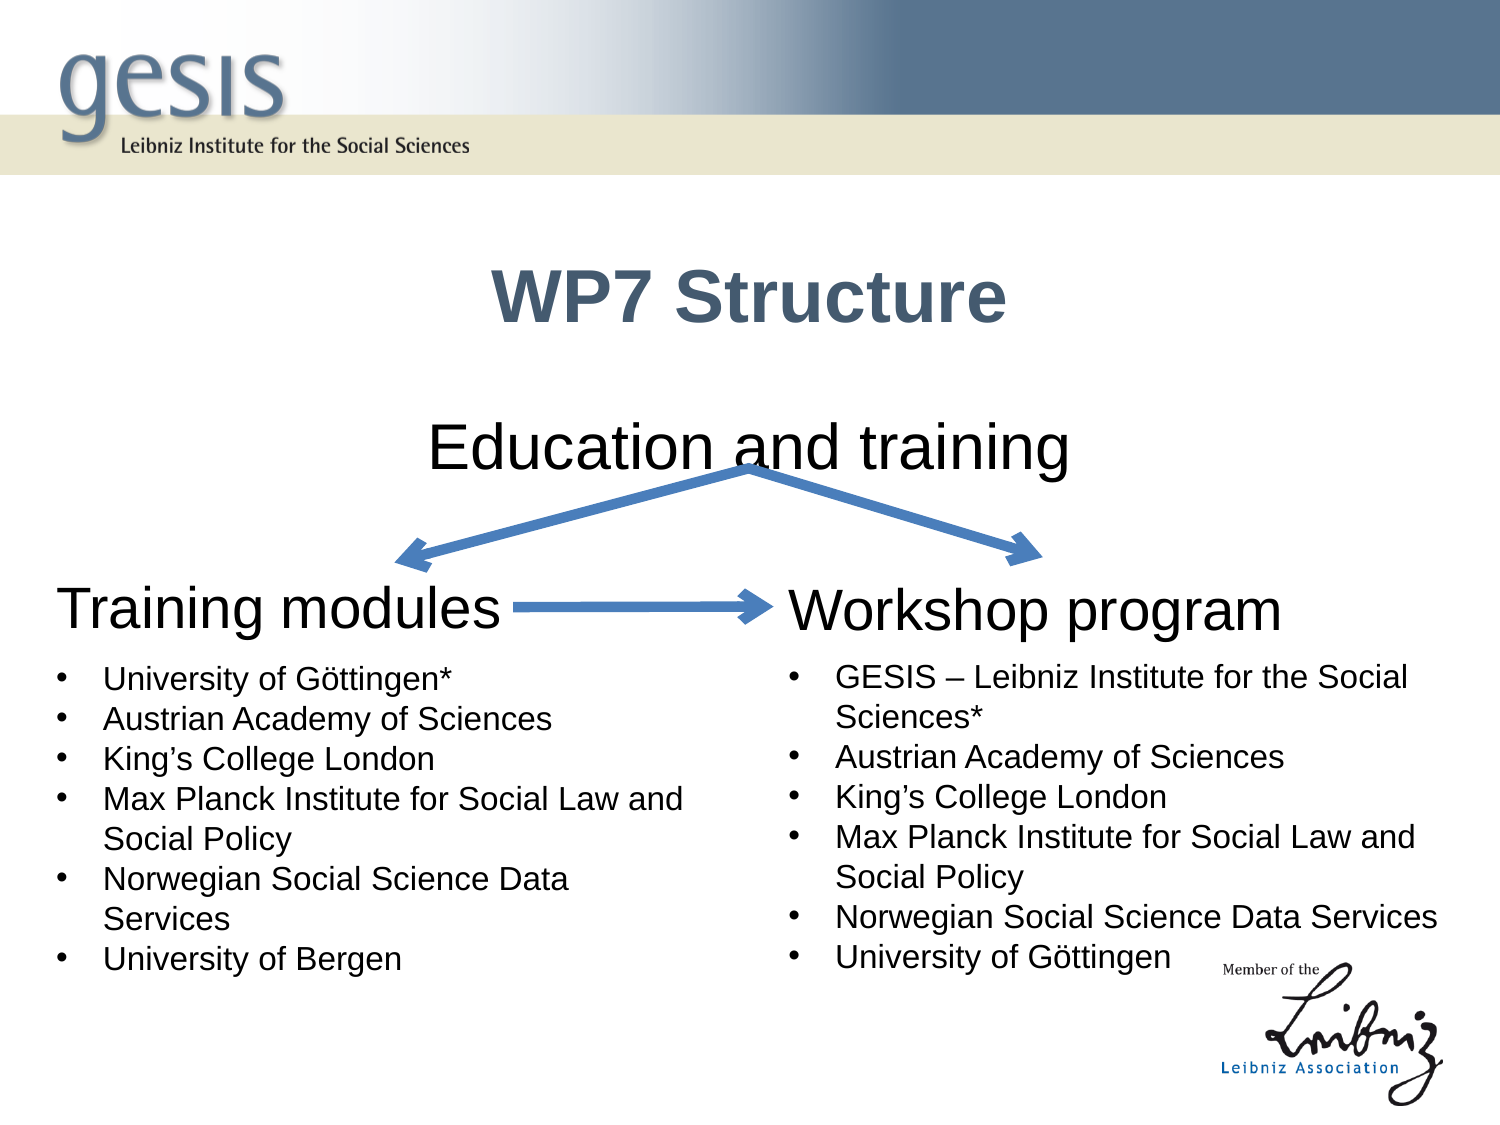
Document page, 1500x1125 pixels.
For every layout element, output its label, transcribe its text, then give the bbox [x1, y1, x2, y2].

title WP7 Structure [75, 199, 1425, 387]
text_box University of Göttingen* Austrian Academy of Sciences King’s College London Max Planck Institute for Social Law and Social Policy Norwegian Social Science Data Services University of Bergen [41, 650, 703, 985]
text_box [747, 467, 1044, 558]
picture [1222, 983, 1443, 1106]
text_box Training modules [41, 562, 748, 648]
text_box GESIS – Leibniz Institute for the Social Sciences* Austrian Academy of Sciences King’s College London Max Planck Institute for Social Law and Social Policy Norwegian Social Science Data Services University of Göttingen [773, 648, 1459, 983]
picture [0, 0, 1500, 175]
text_box Workshop program [773, 564, 1459, 648]
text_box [394, 467, 746, 563]
list Education and training [75, 397, 1425, 491]
